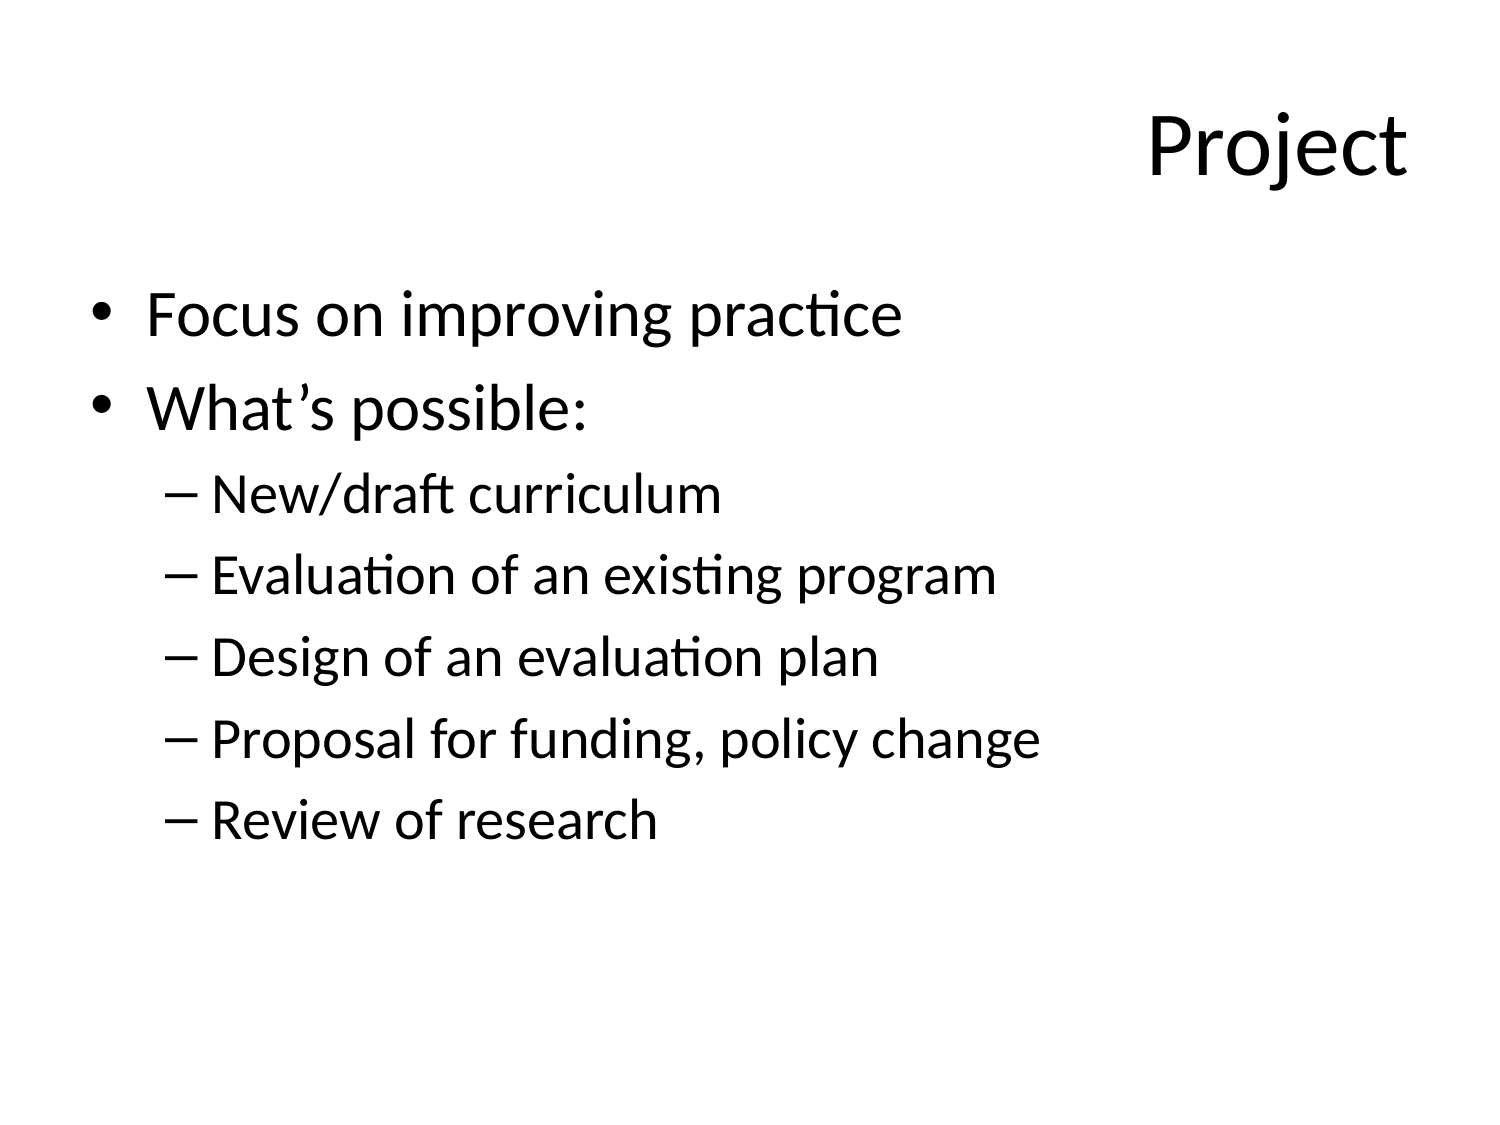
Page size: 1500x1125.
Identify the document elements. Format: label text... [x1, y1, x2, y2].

title Project [75, 45, 1425, 233]
list Focus on improving practice What’s possible: New/draft curriculum Evaluation of an existing program Design of an evaluation plan Proposal for funding, policy change Review of research [75, 262, 1425, 1005]
